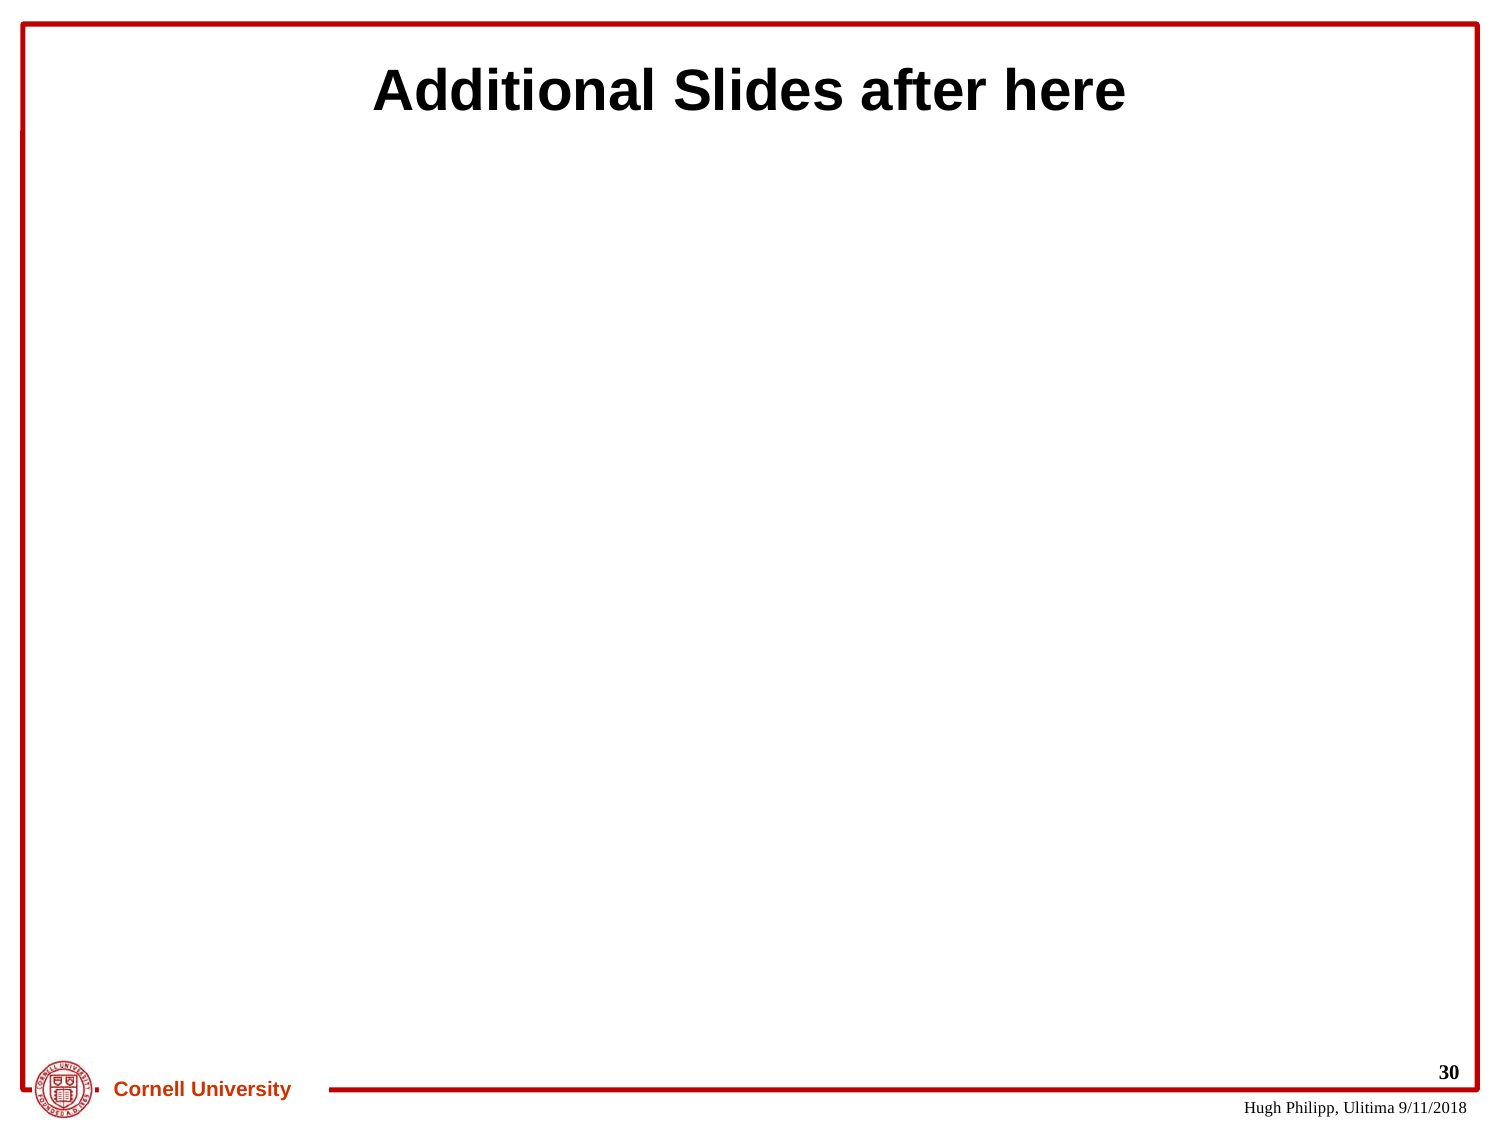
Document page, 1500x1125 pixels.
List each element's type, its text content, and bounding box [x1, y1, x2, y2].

picture [32, 1057, 95, 1120]
title Additional Slides after here [75, 45, 1425, 233]
slide_number 30 [1412, 1051, 1475, 1097]
